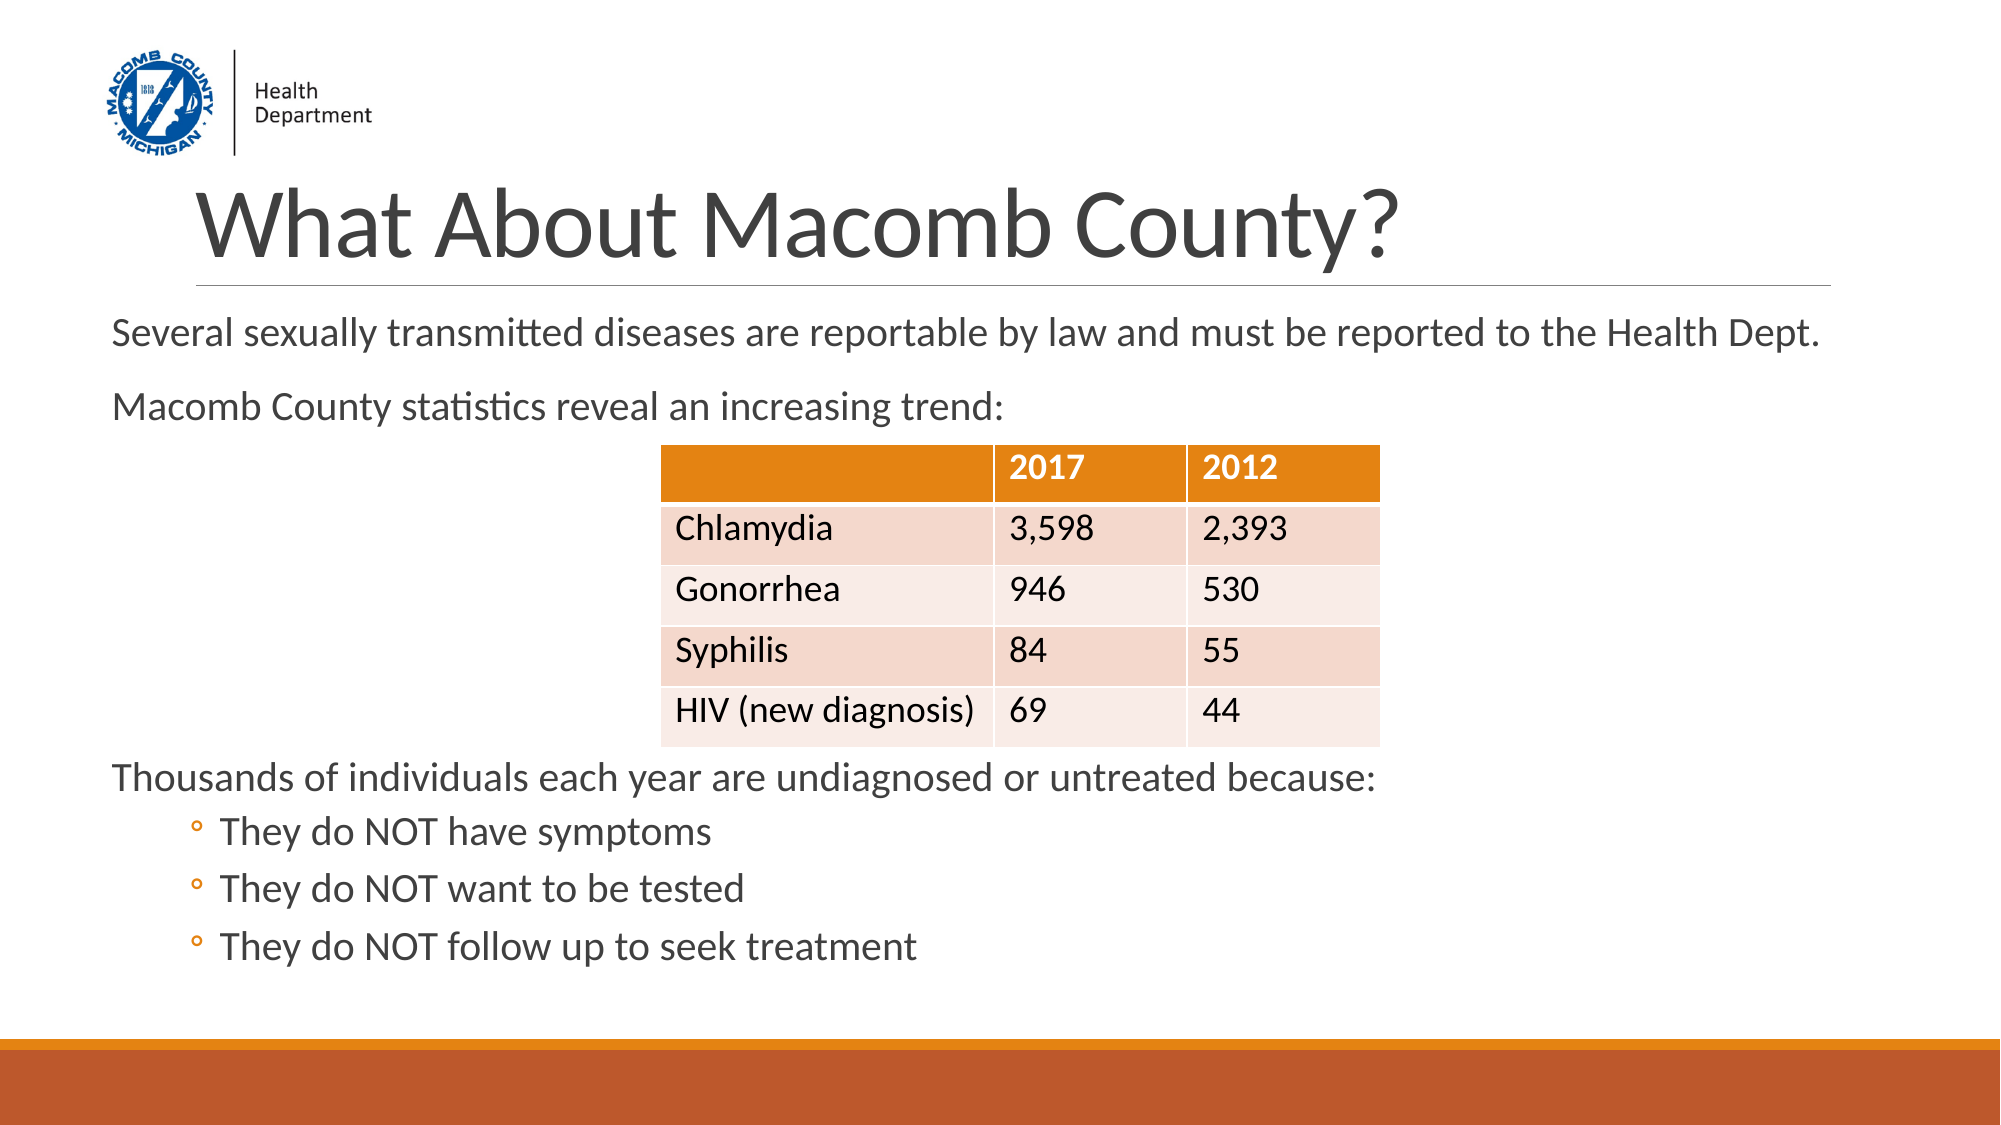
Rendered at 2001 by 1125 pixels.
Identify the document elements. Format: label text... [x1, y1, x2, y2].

table_cell 44 [1188, 688, 1380, 747]
table_cell 69 [995, 688, 1186, 747]
table_header [661, 445, 993, 502]
picture [96, 39, 383, 167]
table_cell Syphilis [661, 627, 993, 686]
table_cell 84 [995, 627, 1186, 686]
table_header 2012 [1188, 445, 1380, 502]
table_header 2017 [995, 445, 1186, 502]
table_cell 3,598 [995, 507, 1186, 565]
table_cell 530 [1188, 566, 1380, 625]
table_cell 2,393 [1188, 507, 1380, 565]
table_cell 55 [1188, 627, 1380, 686]
table_cell 946 [995, 566, 1186, 625]
table_cell Chlamydia [661, 507, 993, 565]
list Several sexually transmitted diseases are reportable by law and must be reported to the Health Dept. Macomb County statistics reveal an increasing trend: Thousands of individuals each year are undiagnosed or untreated because: They do NOT have symptoms They do NOT want to be tested They do NOT follow up to seek treatment [96, 302, 1851, 1022]
table_cell HIV (new diagnosis) [661, 688, 993, 747]
table_cell Gonorrhea [661, 566, 993, 625]
title What About Macomb County? [180, 47, 1830, 285]
